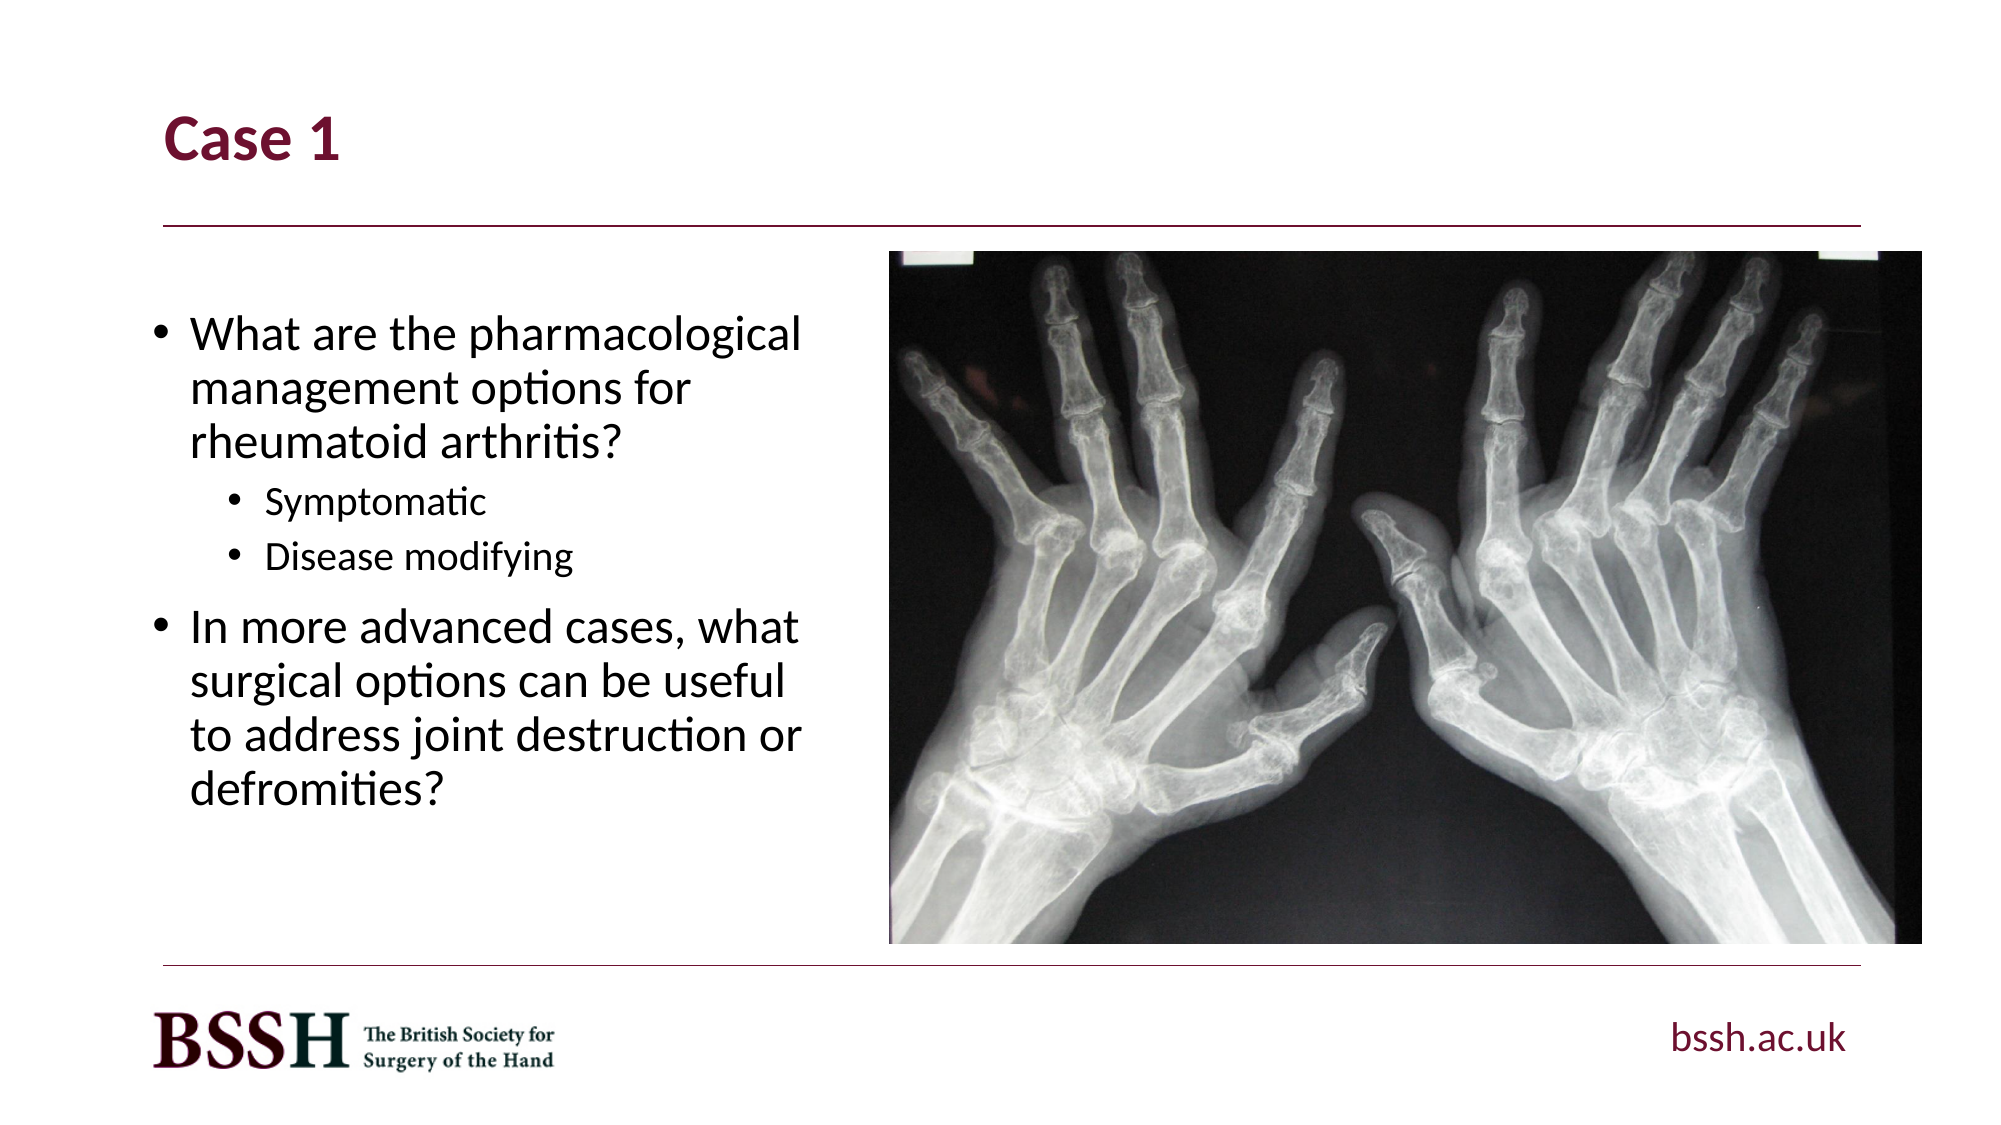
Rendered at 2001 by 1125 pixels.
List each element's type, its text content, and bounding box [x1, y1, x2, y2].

list What are the pharmacological management options for rheumatoid arthritis? Symptomatic Disease modifying In more advanced cases, what surgical options can be useful to address joint destruction or defromities? [137, 299, 855, 1014]
picture [889, 251, 1922, 944]
picture [149, 1004, 563, 1083]
text_box Case 1 [150, 86, 1629, 182]
text_box bssh.ac.uk [1569, 1002, 1862, 1068]
